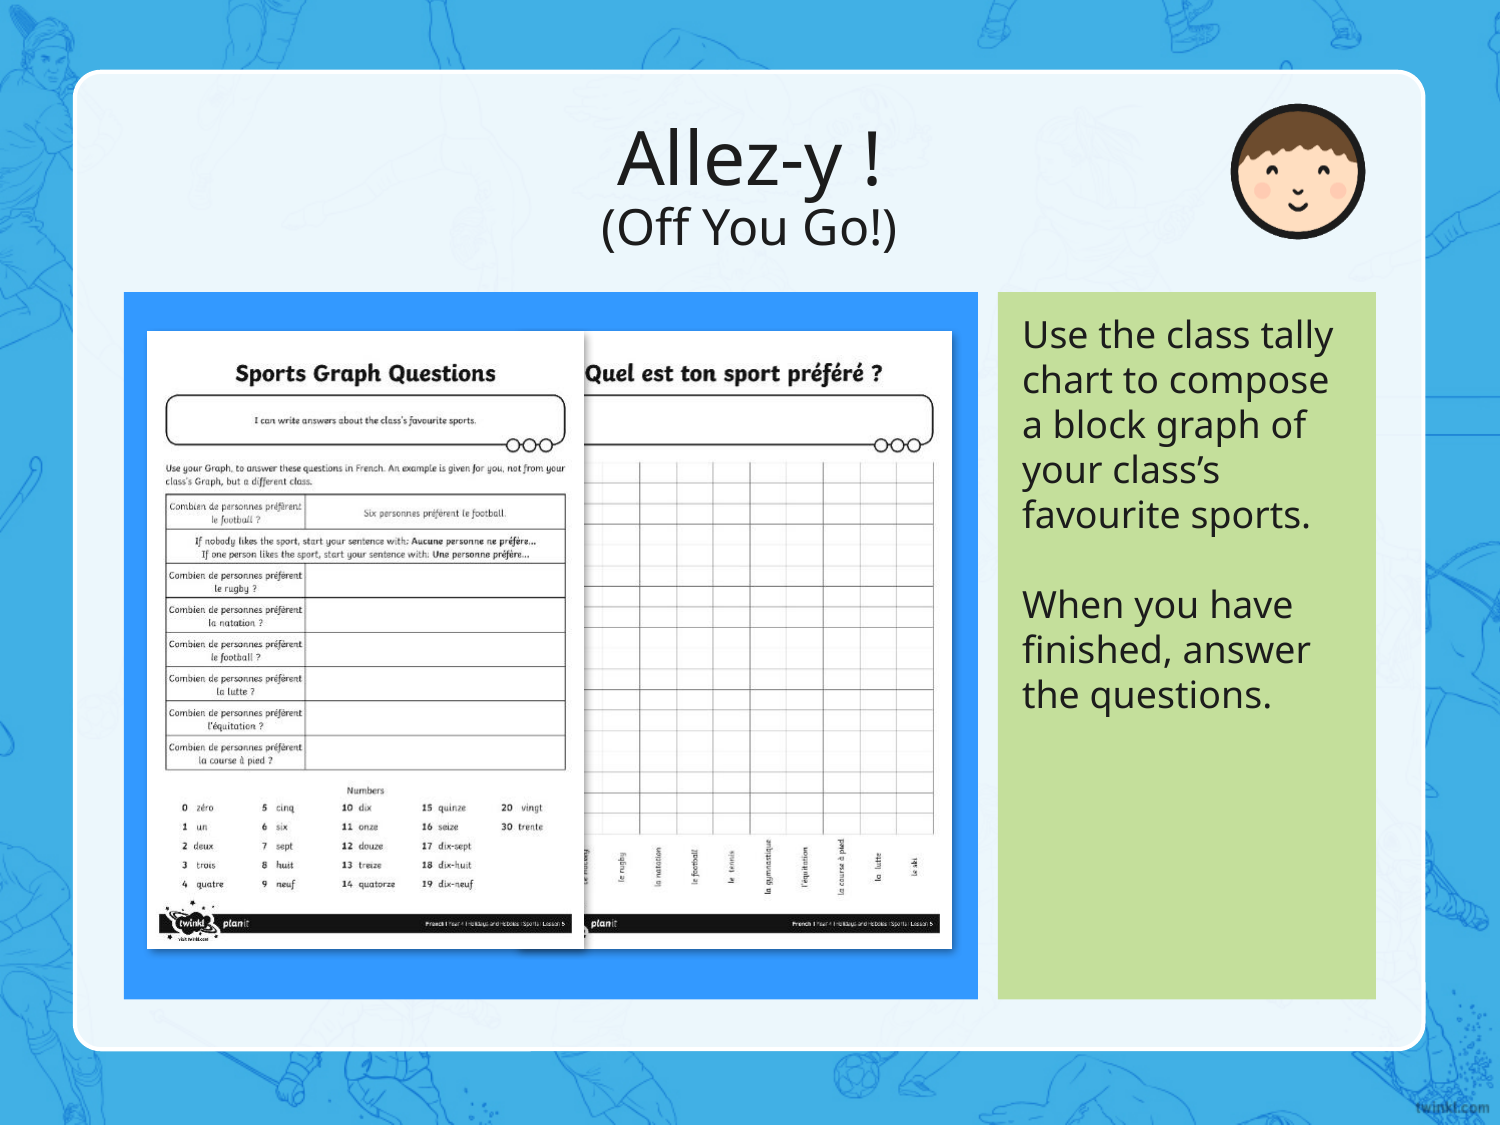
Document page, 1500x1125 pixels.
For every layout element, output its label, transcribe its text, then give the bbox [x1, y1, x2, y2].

text_box [997, 320, 1377, 1000]
text_box Use the class tally chart to compose a block graph of your class’s favourite sports. When you have finished, answer the questions. [1007, 303, 1367, 724]
picture [0, 0, 1500, 1125]
title Allez-y ! (Off You Go!) [94, 57, 1406, 320]
text_box [123, 291, 979, 1000]
